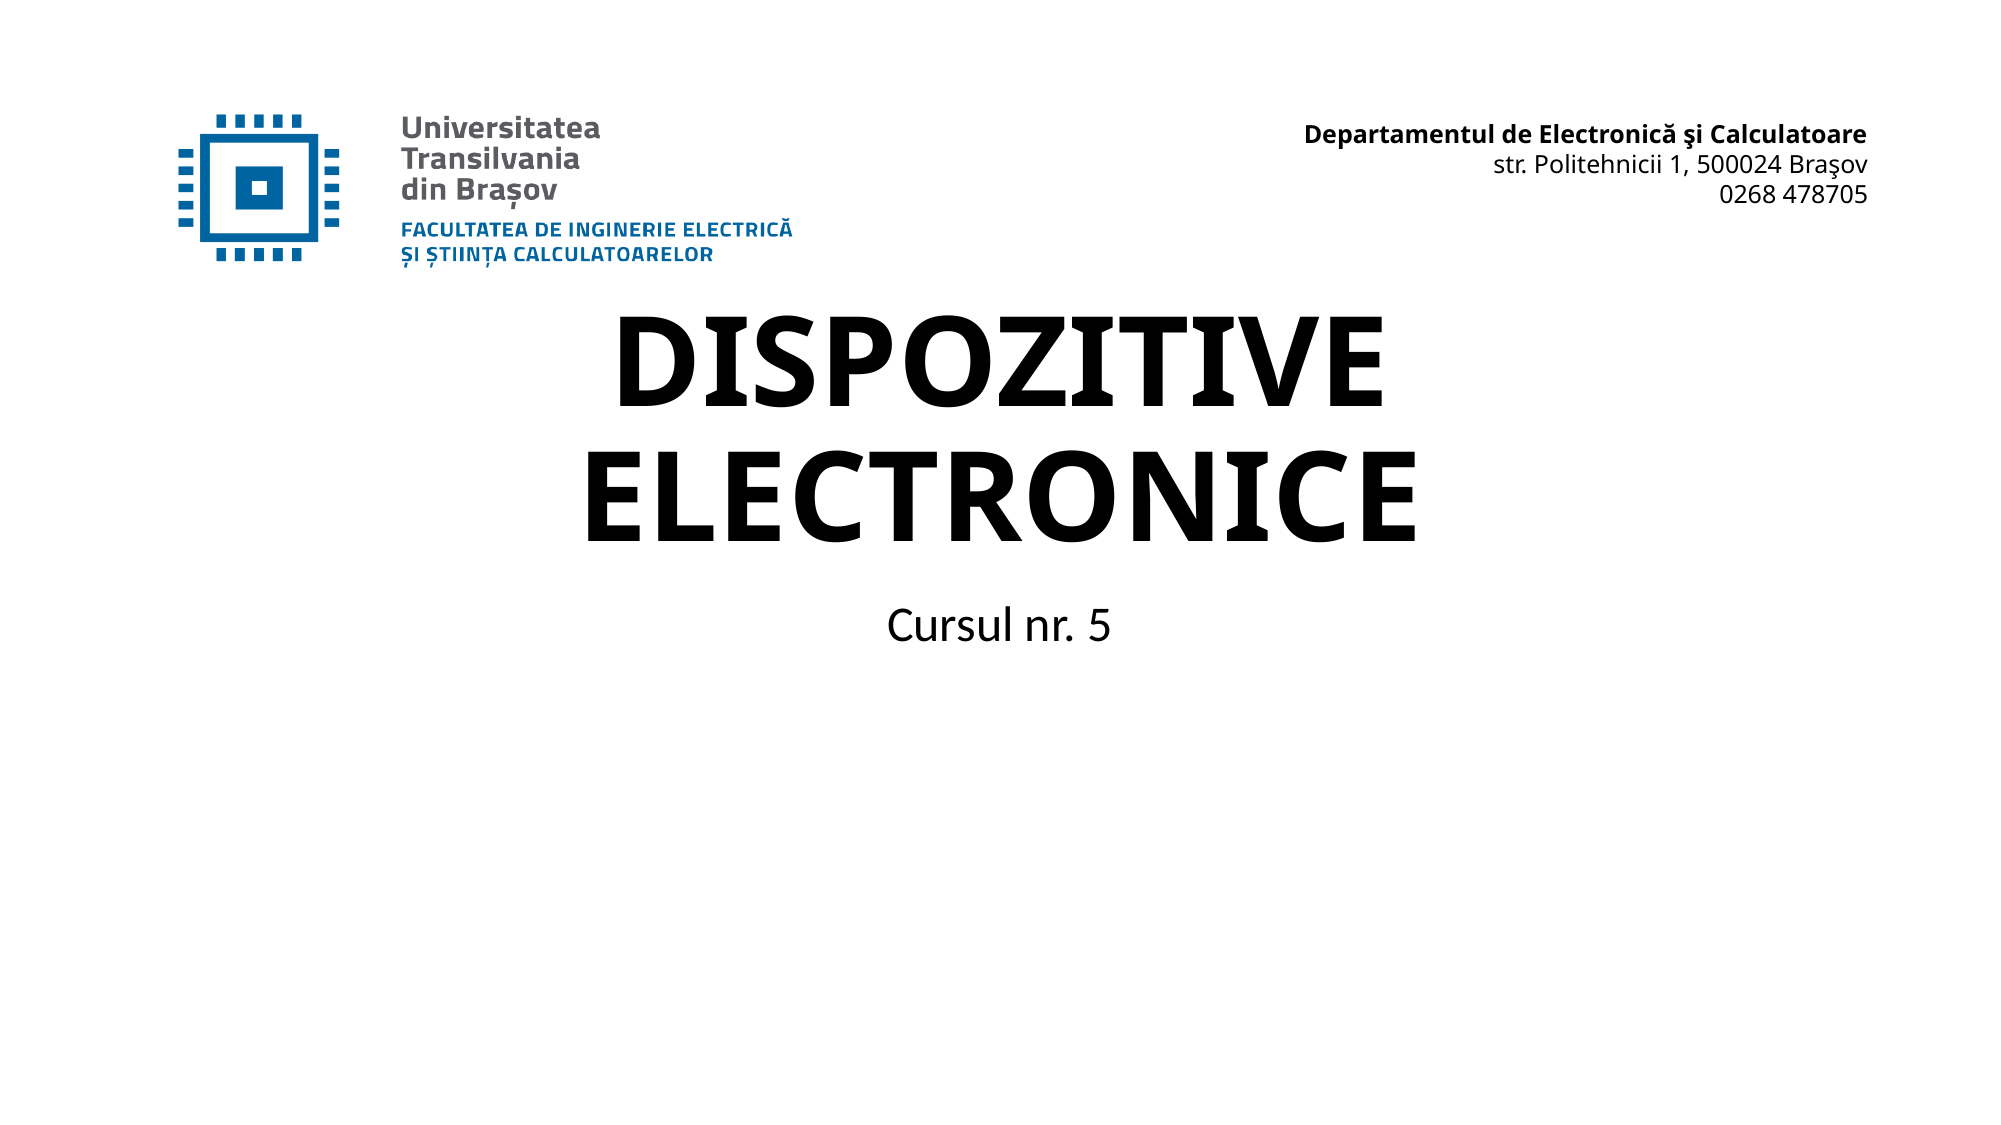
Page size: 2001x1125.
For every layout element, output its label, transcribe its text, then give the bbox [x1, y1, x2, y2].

title DISPOZITIVE ELECTRONICE [249, 285, 1750, 576]
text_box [116, 97, 1884, 285]
subtitle Cursul nr. 5 [249, 590, 1750, 863]
